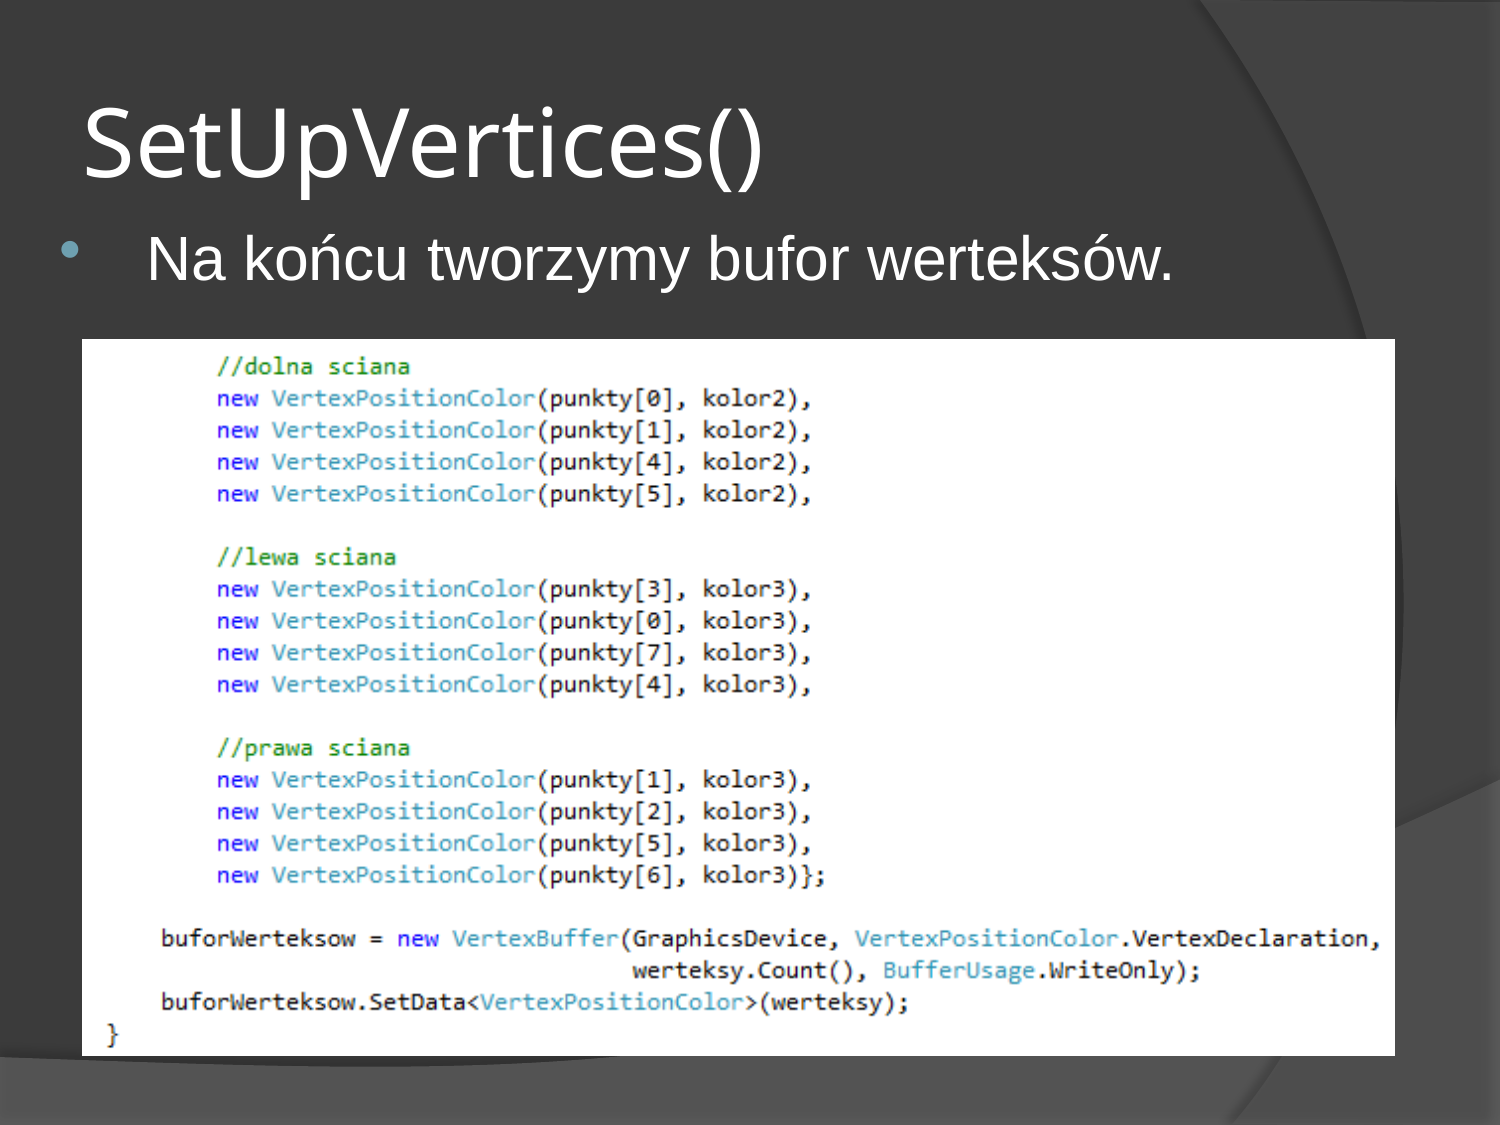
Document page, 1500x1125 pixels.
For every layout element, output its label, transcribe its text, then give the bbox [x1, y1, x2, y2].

title SetUpVertices() [75, 45, 1300, 210]
picture [81, 339, 1395, 1056]
list Na końcu tworzymy bufor werteksów. [46, 210, 1425, 954]
